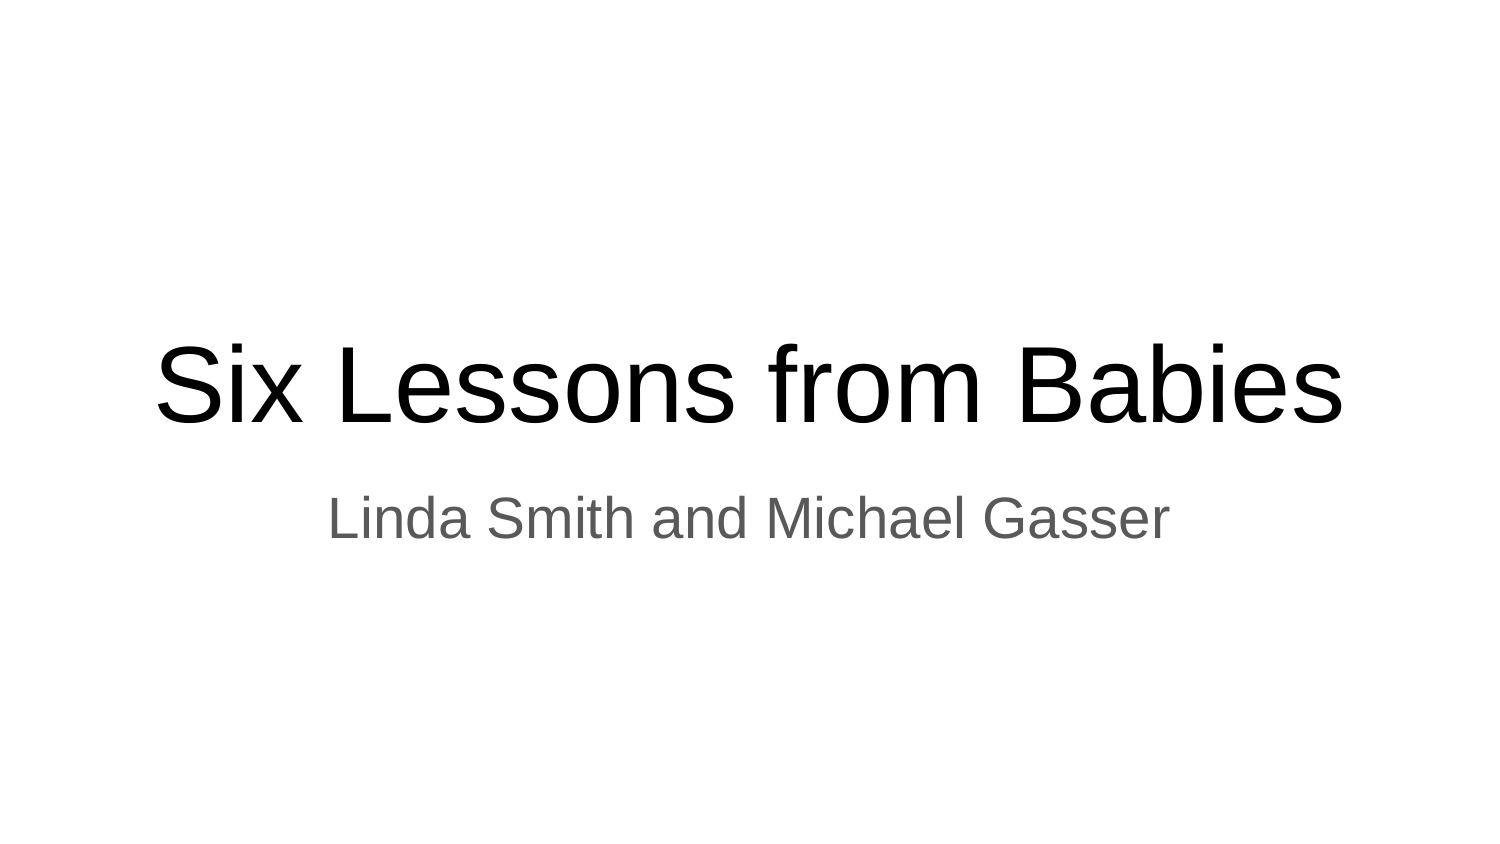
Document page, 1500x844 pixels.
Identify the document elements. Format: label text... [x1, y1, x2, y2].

title Six Lessons from Babies [51, 122, 1449, 459]
subtitle Linda Smith and Michael Gasser [51, 464, 1449, 595]
